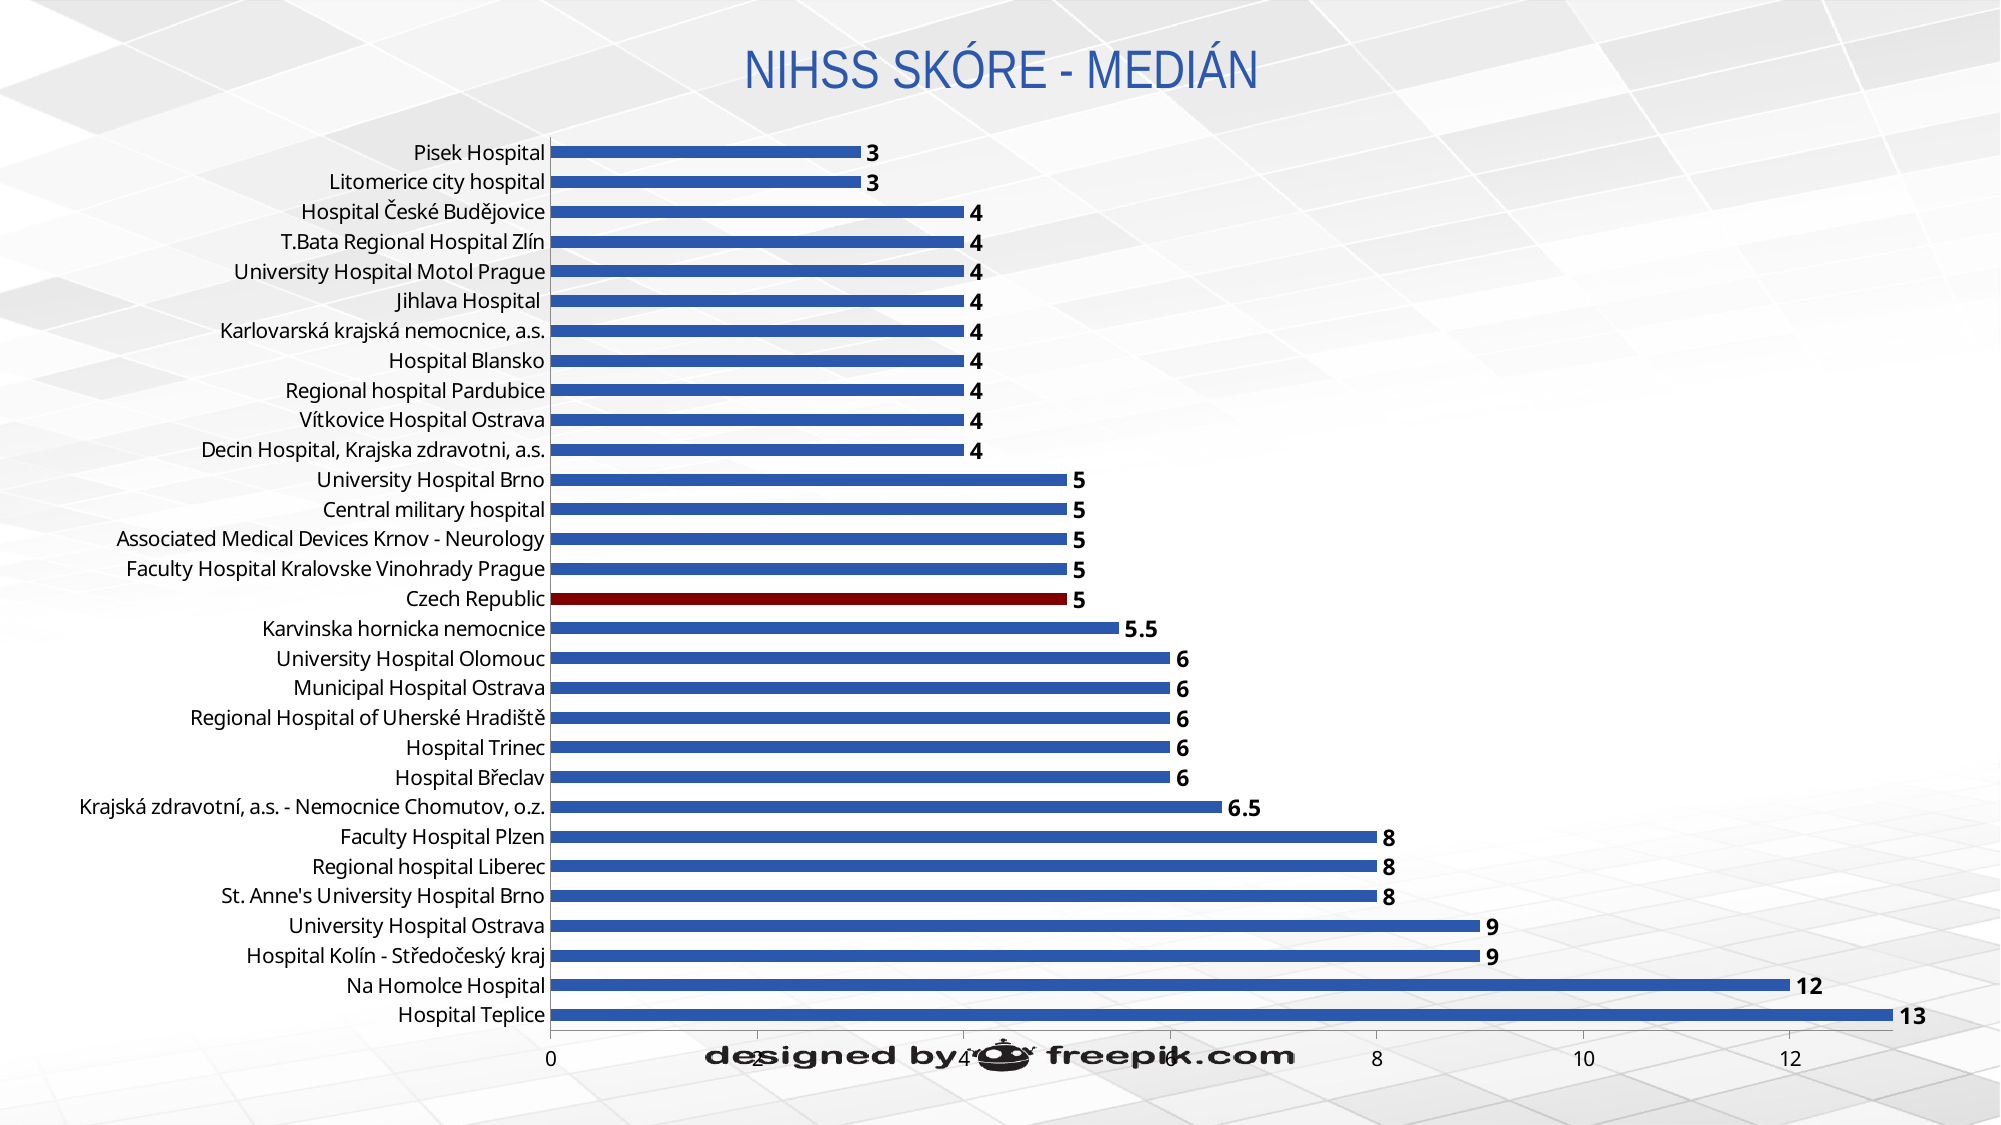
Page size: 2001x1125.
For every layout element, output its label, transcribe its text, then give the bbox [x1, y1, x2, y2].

chart [41, 118, 1932, 1093]
title NIHSS SKÓRE - MEDIÁN [43, 35, 1962, 107]
picture [0, 0, 2001, 1125]
